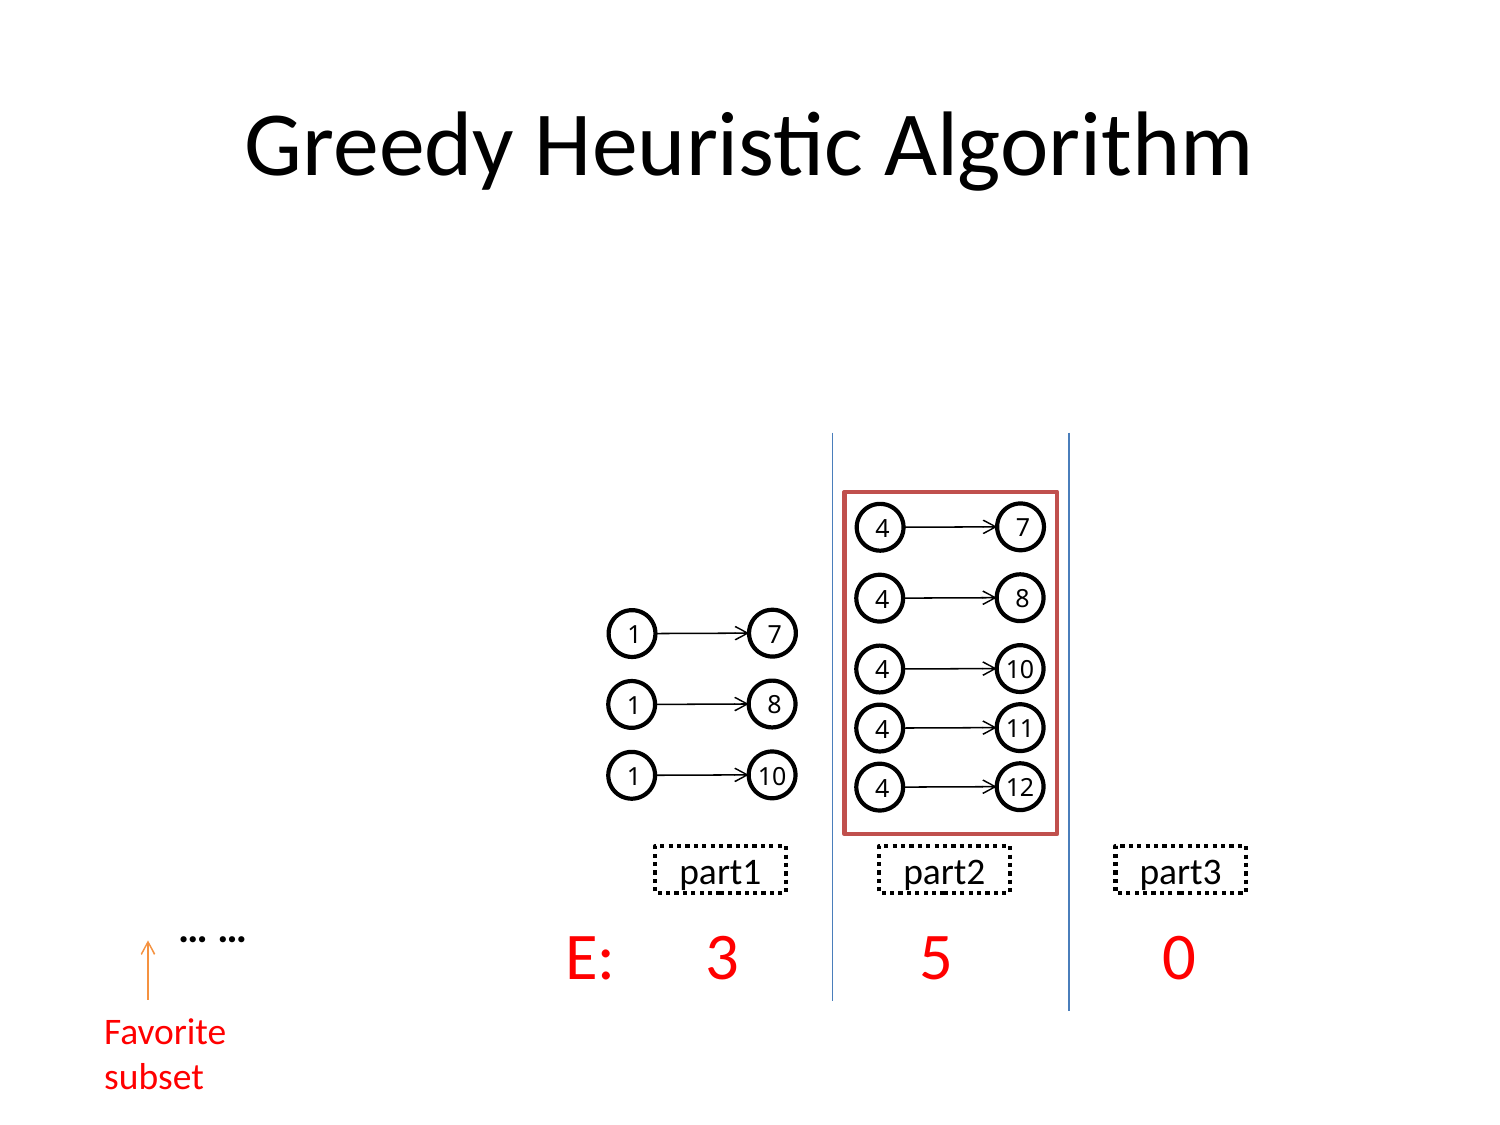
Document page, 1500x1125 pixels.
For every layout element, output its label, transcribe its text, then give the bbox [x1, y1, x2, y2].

text_box 4 [854, 643, 906, 695]
text_box … … [163, 893, 262, 958]
text_box 10 [746, 749, 798, 801]
text_box E: 3 5 0 [837, 905, 1064, 1000]
text_box 1 [606, 678, 658, 730]
text_box 4 [854, 572, 906, 624]
text_box 1 [606, 608, 658, 660]
text_box 8 [994, 572, 1046, 624]
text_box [1073, 845, 1247, 894]
text_box 8 [746, 678, 798, 730]
text_box 11 [994, 702, 1046, 754]
text_box E: 3 5 0 [550, 905, 828, 1000]
text_box E: 3 5 0 [1073, 905, 1212, 1000]
text_box 4 [854, 501, 906, 553]
text_box 4 [854, 761, 906, 813]
text_box [842, 490, 1059, 836]
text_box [654, 845, 828, 894]
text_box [837, 845, 1064, 894]
text_box 12 [994, 761, 1046, 813]
title Greedy Heuristic Algorithm [75, 45, 1425, 233]
text_box Favorite subset [89, 999, 242, 1105]
text_box 1 [606, 749, 658, 801]
text_box 10 [994, 643, 1046, 695]
text_box 4 [854, 702, 906, 754]
text_box 7 [747, 607, 798, 659]
text_box 7 [995, 501, 1047, 553]
